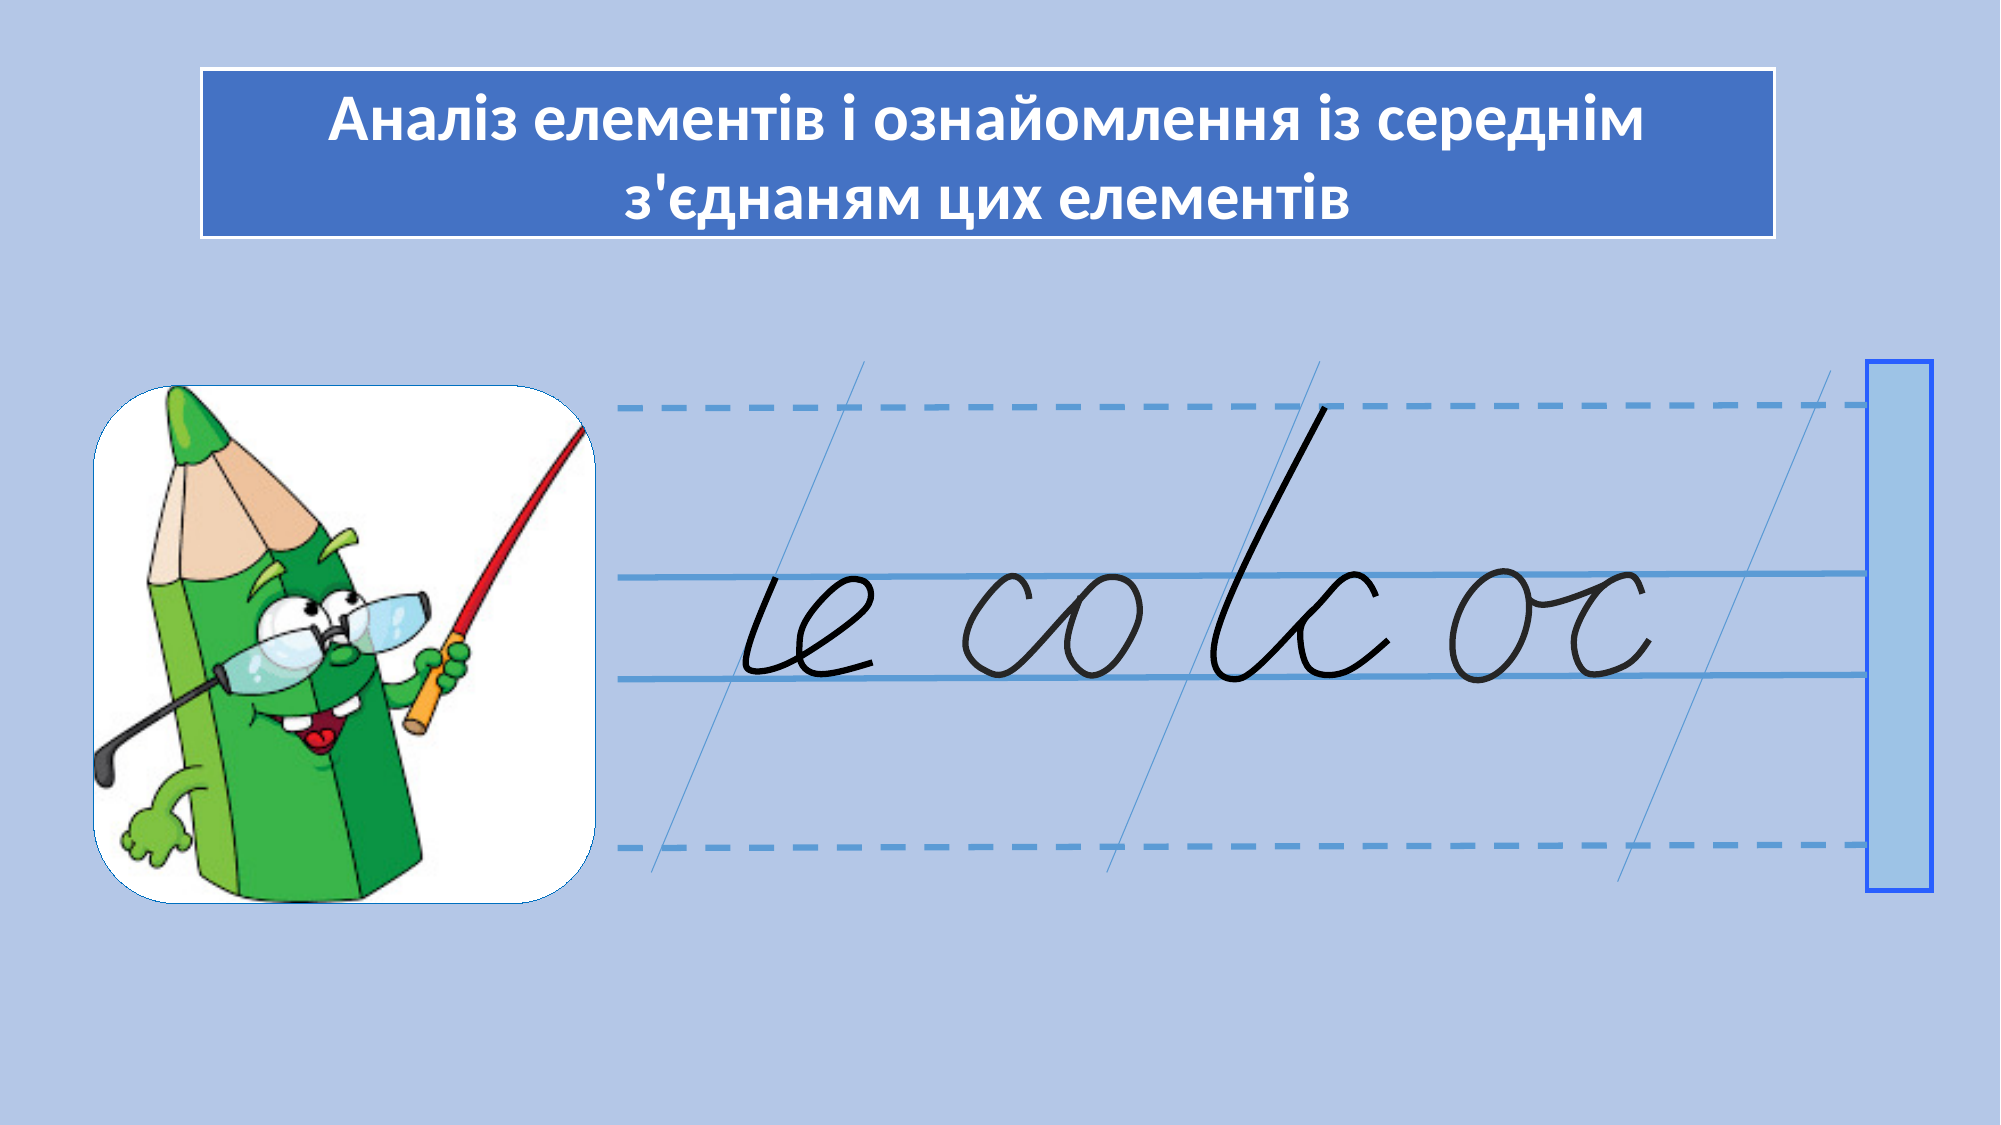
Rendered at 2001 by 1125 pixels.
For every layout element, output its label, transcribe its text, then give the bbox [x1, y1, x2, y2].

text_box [1106, 361, 1320, 873]
text_box [1866, 360, 1933, 892]
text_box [617, 573, 651, 578]
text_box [617, 674, 651, 680]
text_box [1831, 844, 1868, 849]
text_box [651, 361, 865, 873]
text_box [1320, 405, 1617, 409]
text_box [865, 580, 873, 611]
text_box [617, 405, 651, 409]
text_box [1831, 674, 1868, 680]
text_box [865, 844, 1106, 849]
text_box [617, 844, 651, 849]
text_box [865, 405, 1106, 409]
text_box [865, 674, 1106, 680]
text_box [964, 578, 1106, 674]
picture [93, 385, 596, 904]
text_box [1617, 370, 1831, 882]
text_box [1831, 573, 1868, 578]
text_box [1389, 573, 1456, 578]
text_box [1213, 407, 1389, 680]
text_box [865, 655, 873, 666]
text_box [1320, 844, 1617, 849]
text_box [1456, 568, 1650, 683]
text_box Аналіз елементів і ознайомлення із середнім з'єднаням цих елементів [200, 67, 1776, 239]
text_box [1831, 405, 1866, 409]
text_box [1389, 674, 1456, 680]
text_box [865, 573, 1106, 578]
